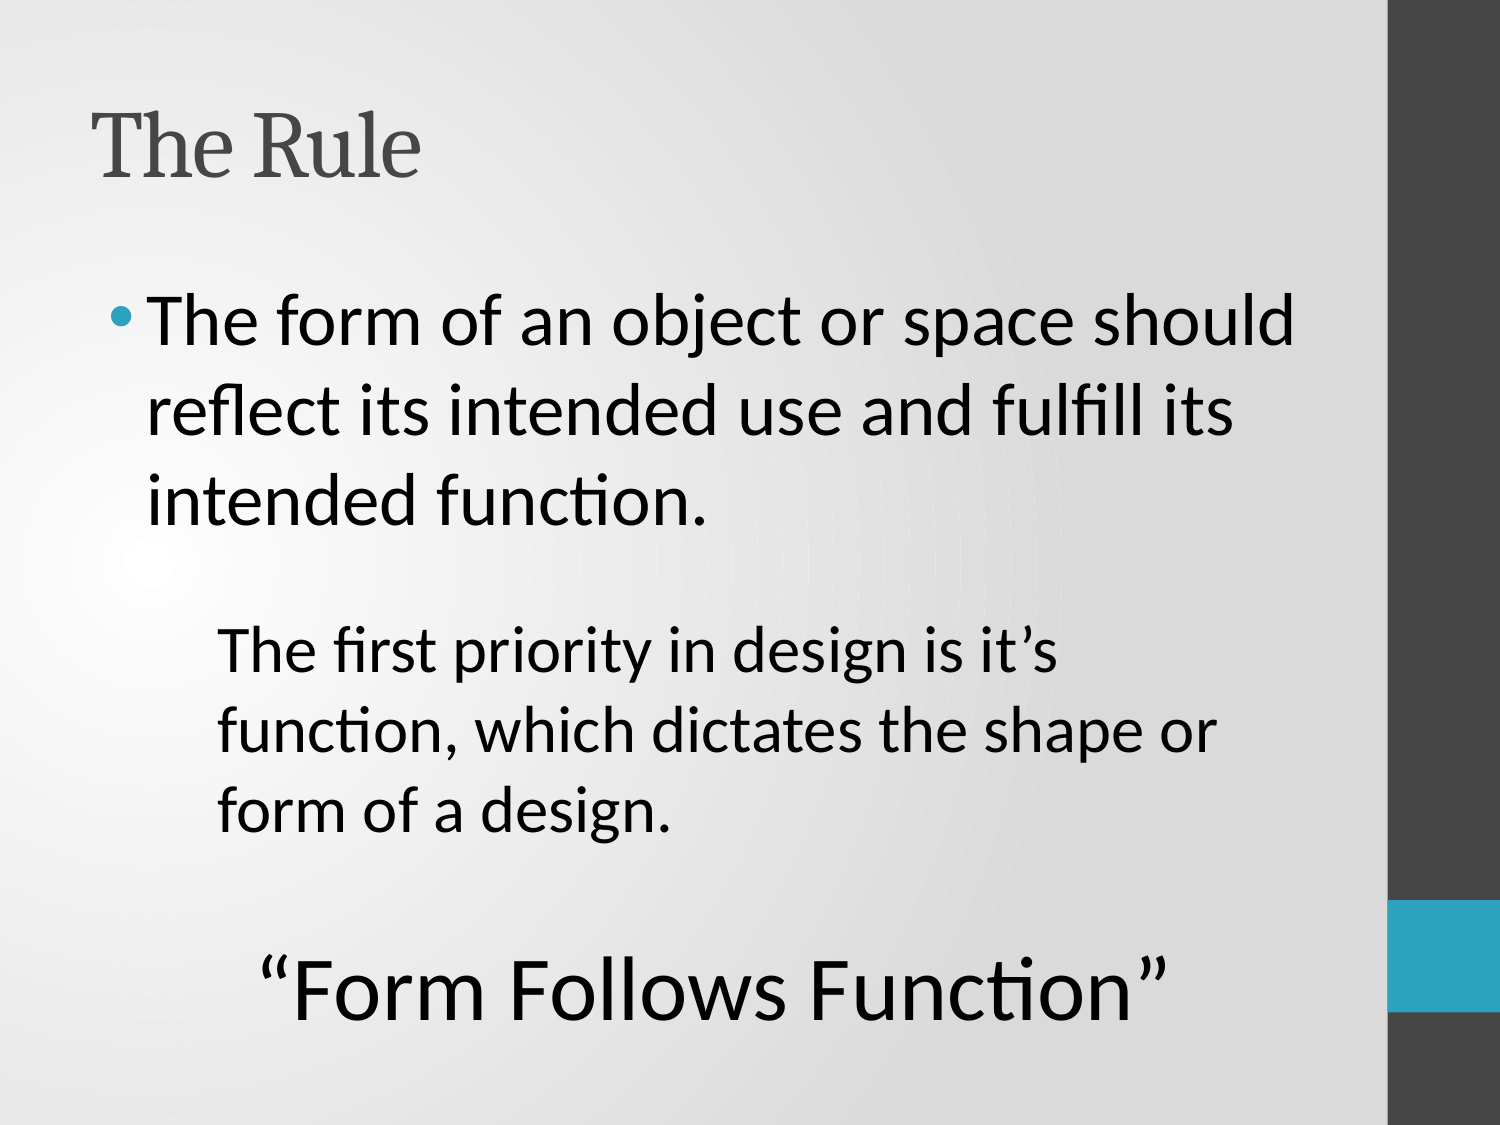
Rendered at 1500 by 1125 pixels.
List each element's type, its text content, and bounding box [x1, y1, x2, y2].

list The form of an object or space should reflect its intended use and fulfill its intended function. The first priority in design is it’s function, which dictates the shape or form of a design. “Form Follows Function” [75, 262, 1325, 1050]
title The Rule [75, 45, 1325, 233]
